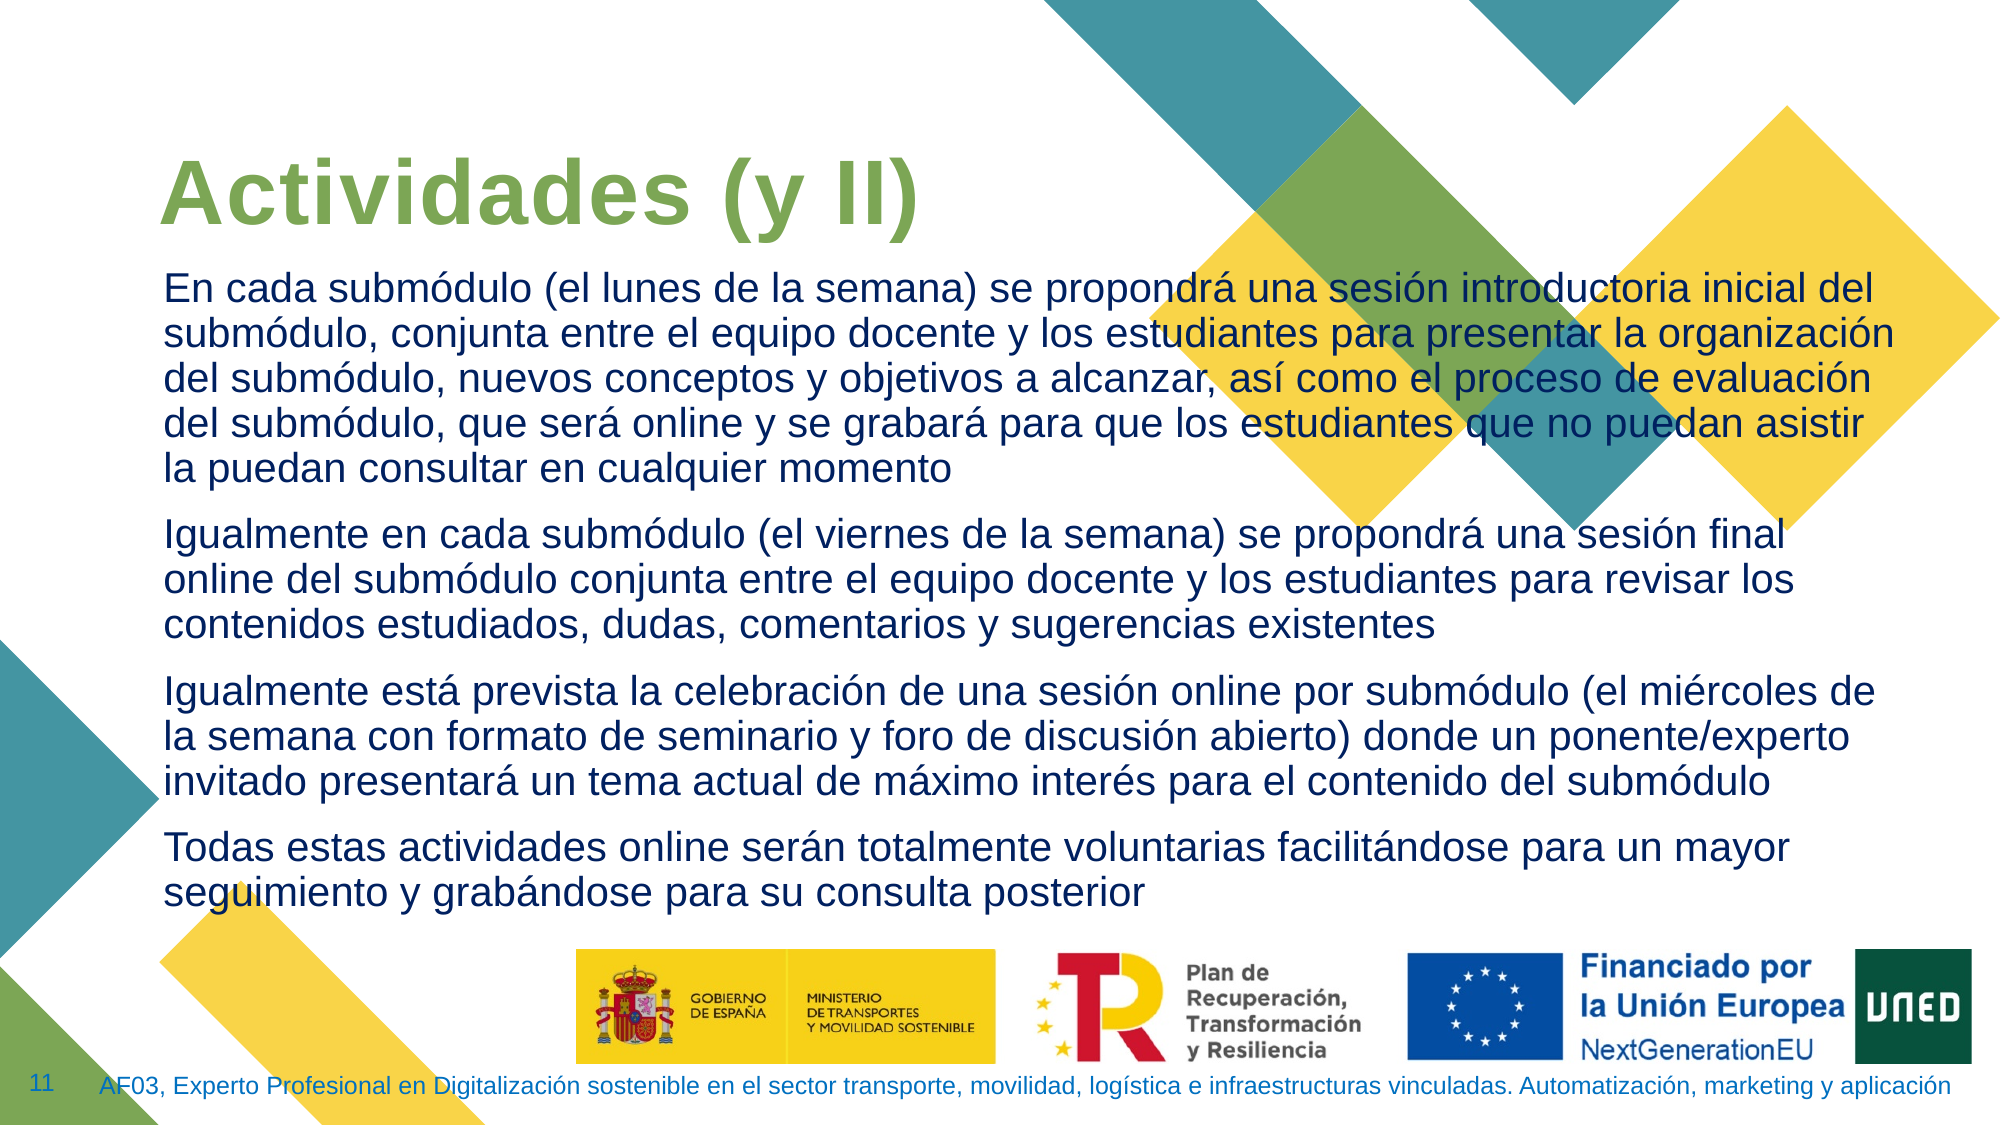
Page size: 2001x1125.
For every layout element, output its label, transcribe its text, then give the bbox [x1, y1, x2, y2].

footer AF03, Experto Profesional en Digitalización sostenible en el sector transporte, movilidad, logística e infraestructuras vinculadas. Automatización, marketing y aplicación [71, 1061, 1972, 1125]
list En cada submódulo (el lunes de la semana) se propondrá una sesión introductoria inicial del submódulo, conjunta entre el equipo docente y los estudiantes para presentar la organización del submódulo, nuevos conceptos y objetivos a alcanzar, así como el proceso de evaluación del submódulo, que será online y se grabará para que los estudiantes que no puedan asistir la puedan consultar en cualquier momento Igualmente en cada submódulo (el viernes de la semana) se propondrá una sesión final online del submódulo conjunta entre el equipo docente y los estudiantes para revisar los contenidos estudiados, dudas, comentarios y sugerencias existentes Igualmente está prevista la celebración de una sesión online por submódulo (el miércoles de la semana con formato de seminario y foro de discusión abierto) donde un ponente/experto invitado presentará un tema actual de máximo interés para el contenido del submódulo Todas estas actividades online serán totalmente voluntarias facilitándose para un mayor seguimiento y grabándose para su consulta posterior [148, 259, 1923, 967]
picture [576, 949, 1972, 1061]
slide_number 11 [28, 1066, 71, 1107]
text_box Actividades (y II) [158, 144, 1900, 245]
